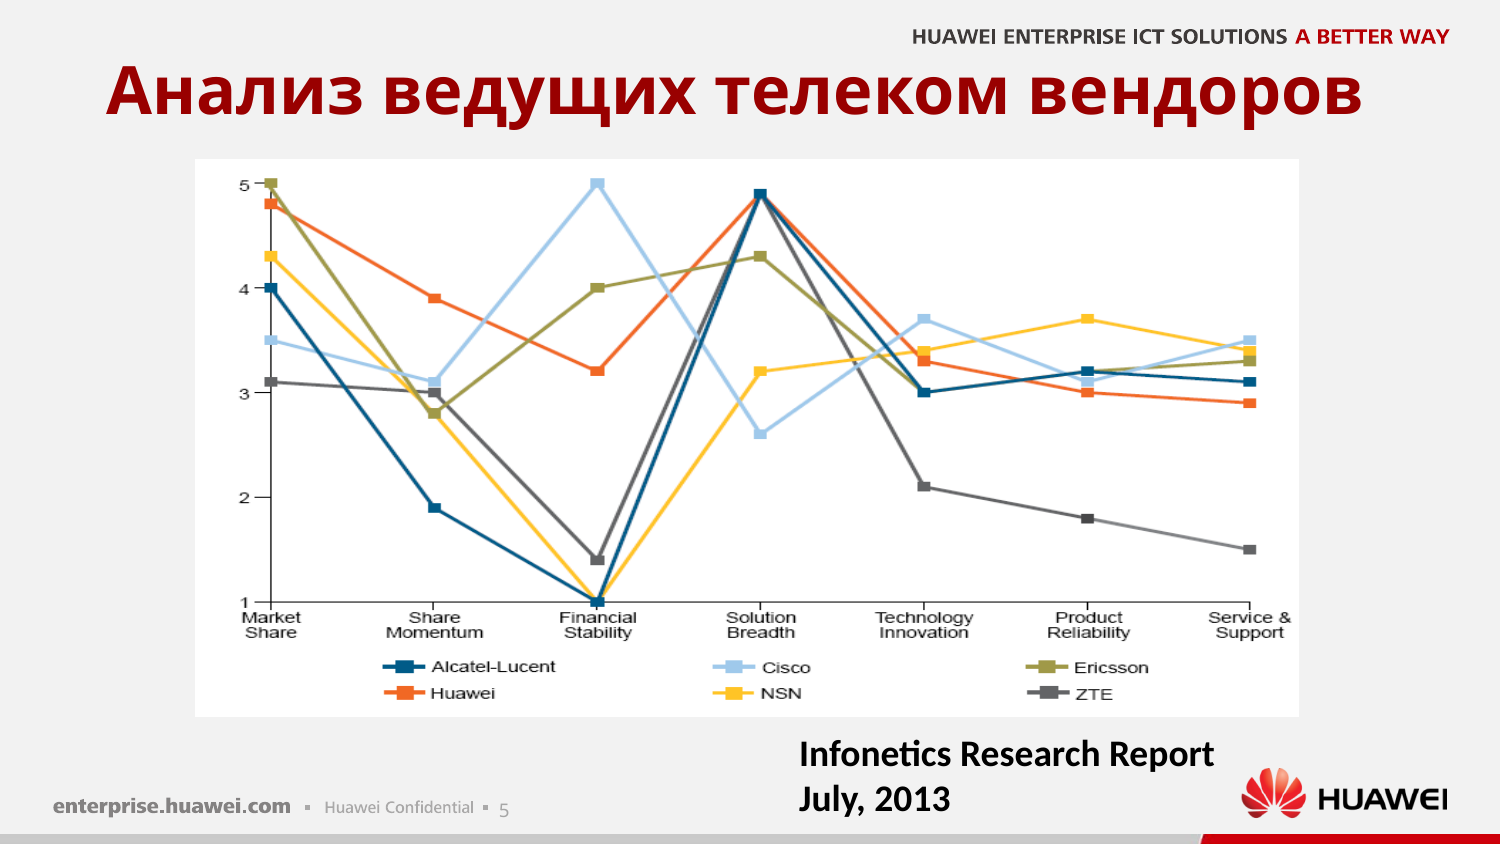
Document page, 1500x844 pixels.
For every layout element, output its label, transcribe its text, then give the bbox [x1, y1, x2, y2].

text_box Infonetics Research Report July, 2013 [784, 726, 1297, 844]
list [194, 159, 1299, 717]
picture [0, 834, 784, 844]
title Анализ ведущих телеком вендоров [95, 42, 1446, 184]
picture [1297, 834, 1500, 844]
picture [1297, 768, 1447, 819]
